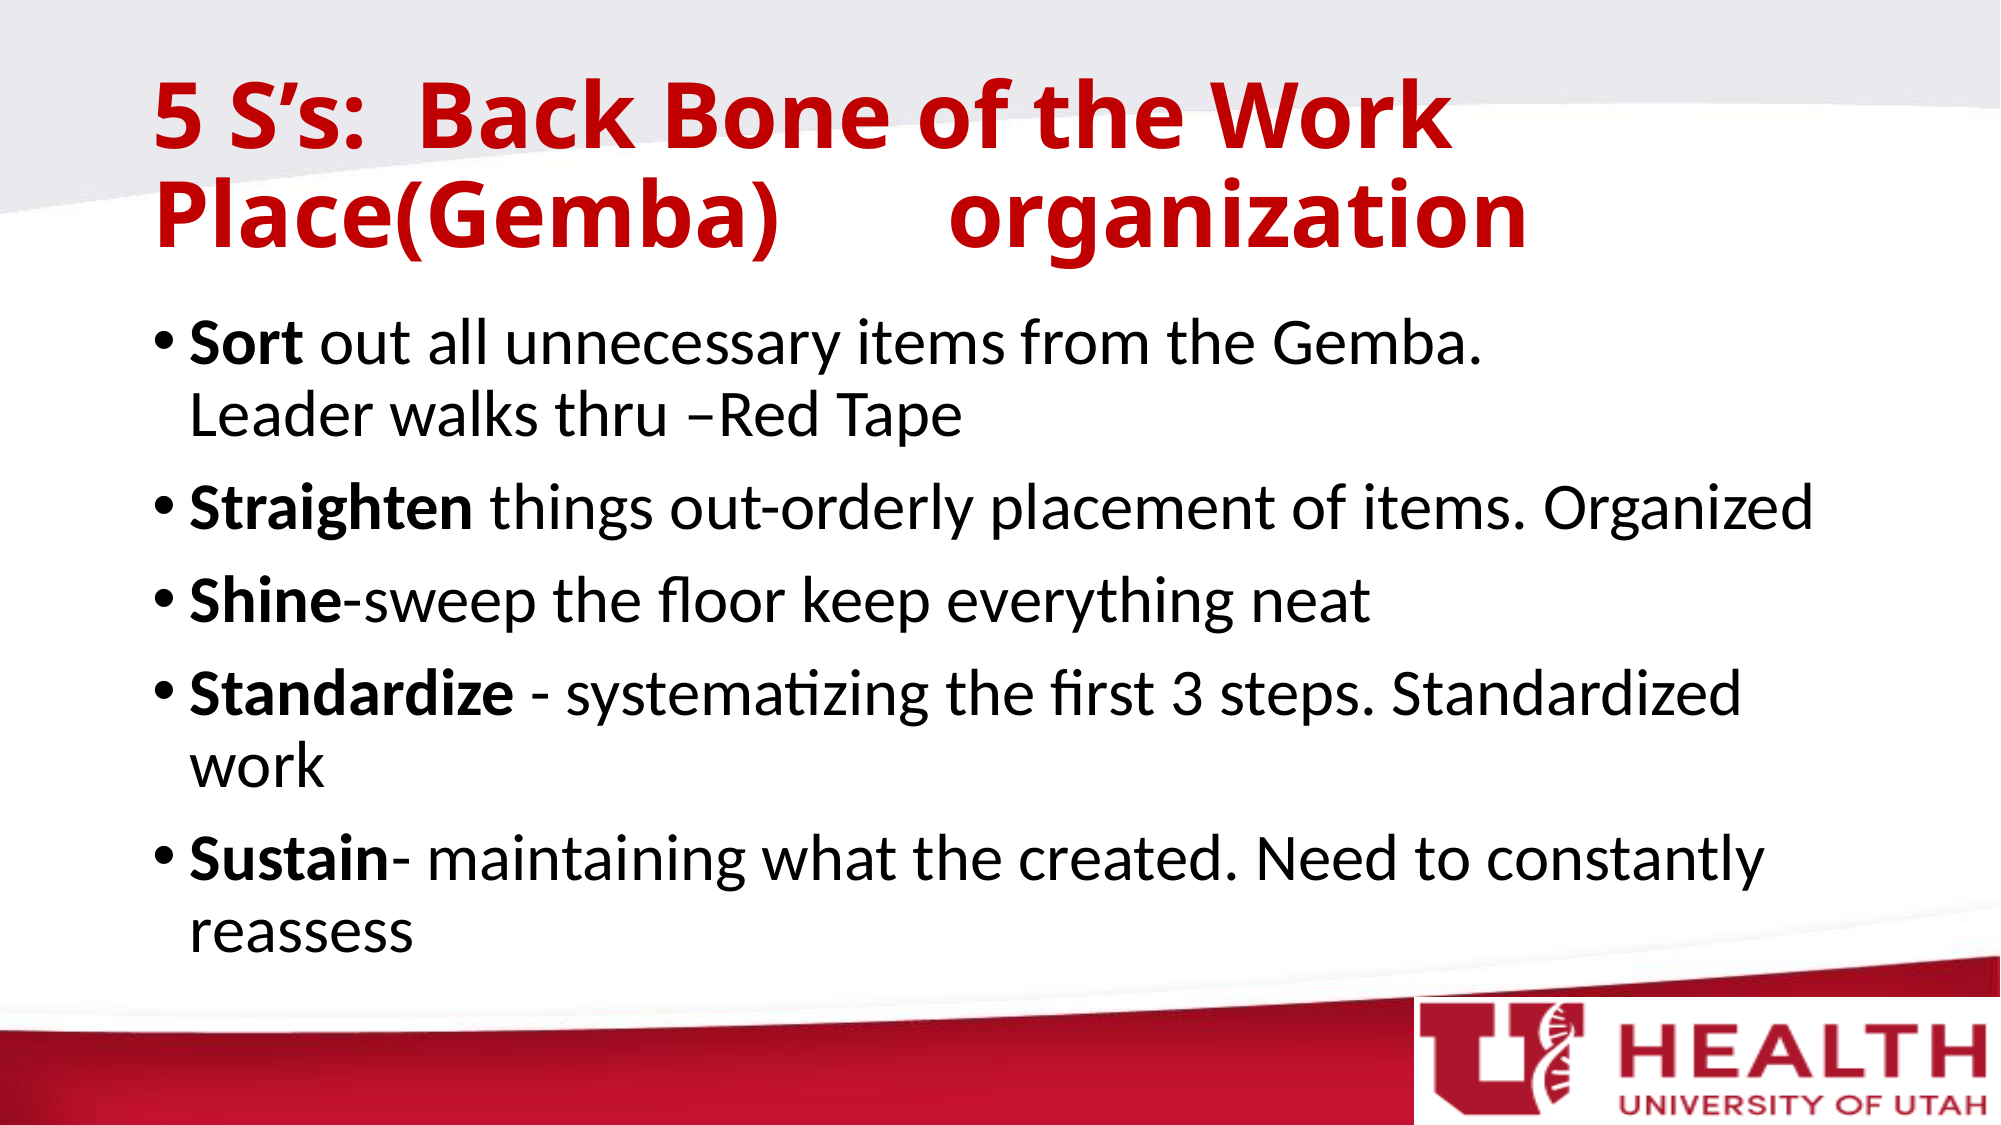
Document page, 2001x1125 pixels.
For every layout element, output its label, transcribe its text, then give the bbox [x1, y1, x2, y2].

list Sort out all unnecessary items from the Gemba. Leader walks thru –Red Tape Straighten things out-orderly placement of items. Organized Shine-sweep the floor keep everything neat Standardize - systematizing the first 3 steps. Standardized work Sustain- maintaining what the created. Need to constantly reassess [137, 299, 1863, 1014]
title 5 S’s: Back Bone of the Work Place(Gemba) organization [137, 59, 1863, 278]
picture [0, 0, 2000, 1125]
